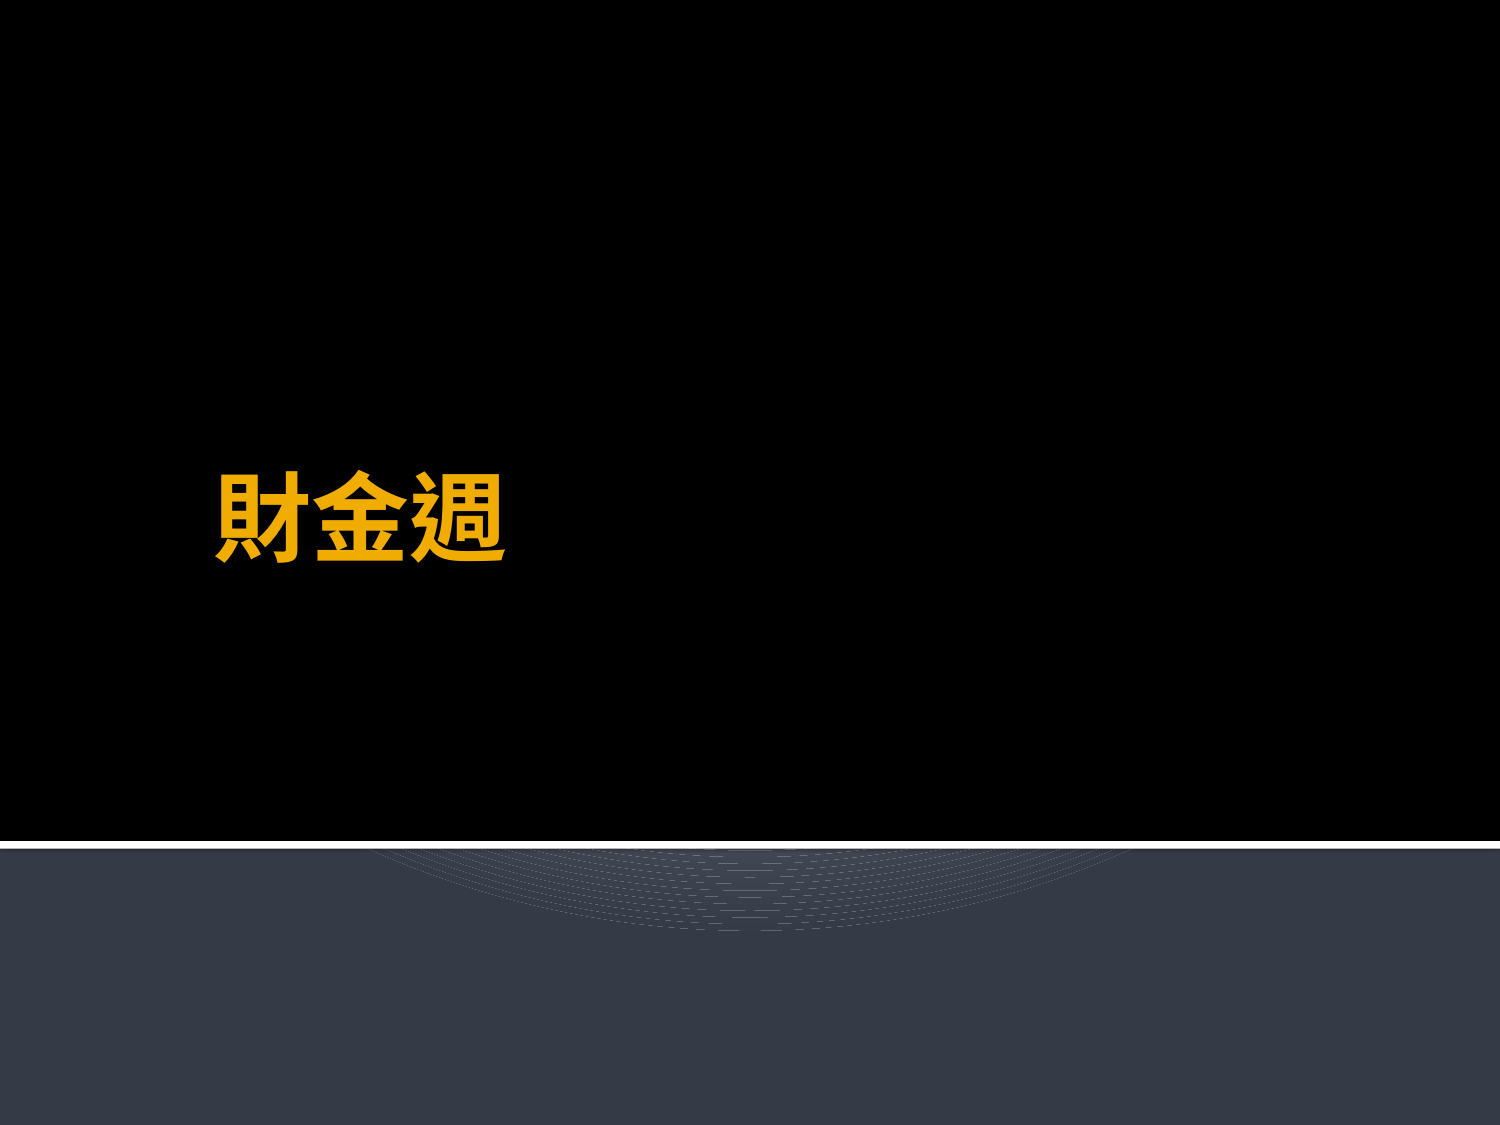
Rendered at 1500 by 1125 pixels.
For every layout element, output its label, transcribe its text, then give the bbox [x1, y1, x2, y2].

title 財金週 [198, 457, 1137, 657]
